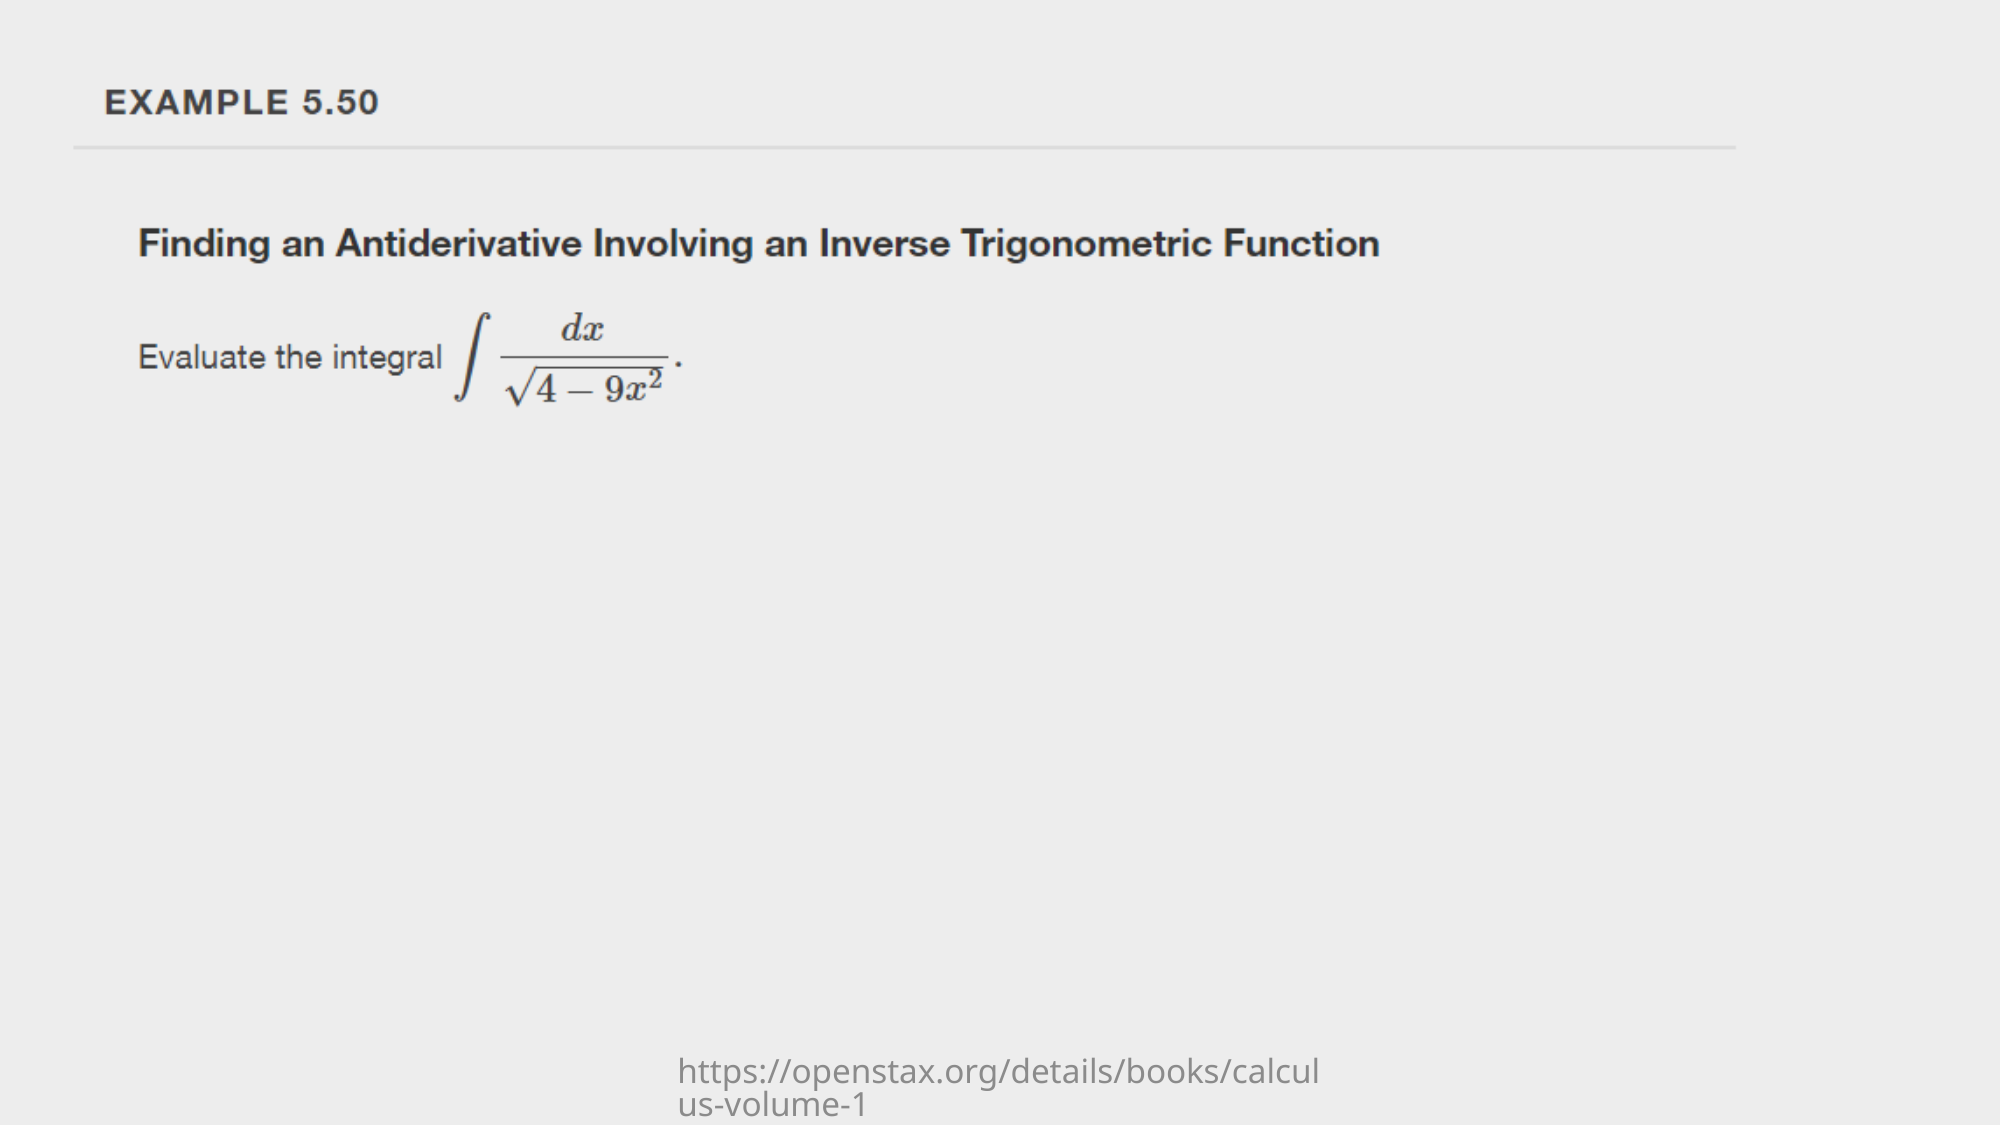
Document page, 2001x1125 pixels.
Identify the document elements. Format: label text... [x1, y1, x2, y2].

picture [51, 55, 1766, 425]
footer https://openstax.org/details/books/calculus-volume-1 [662, 1042, 1338, 1103]
